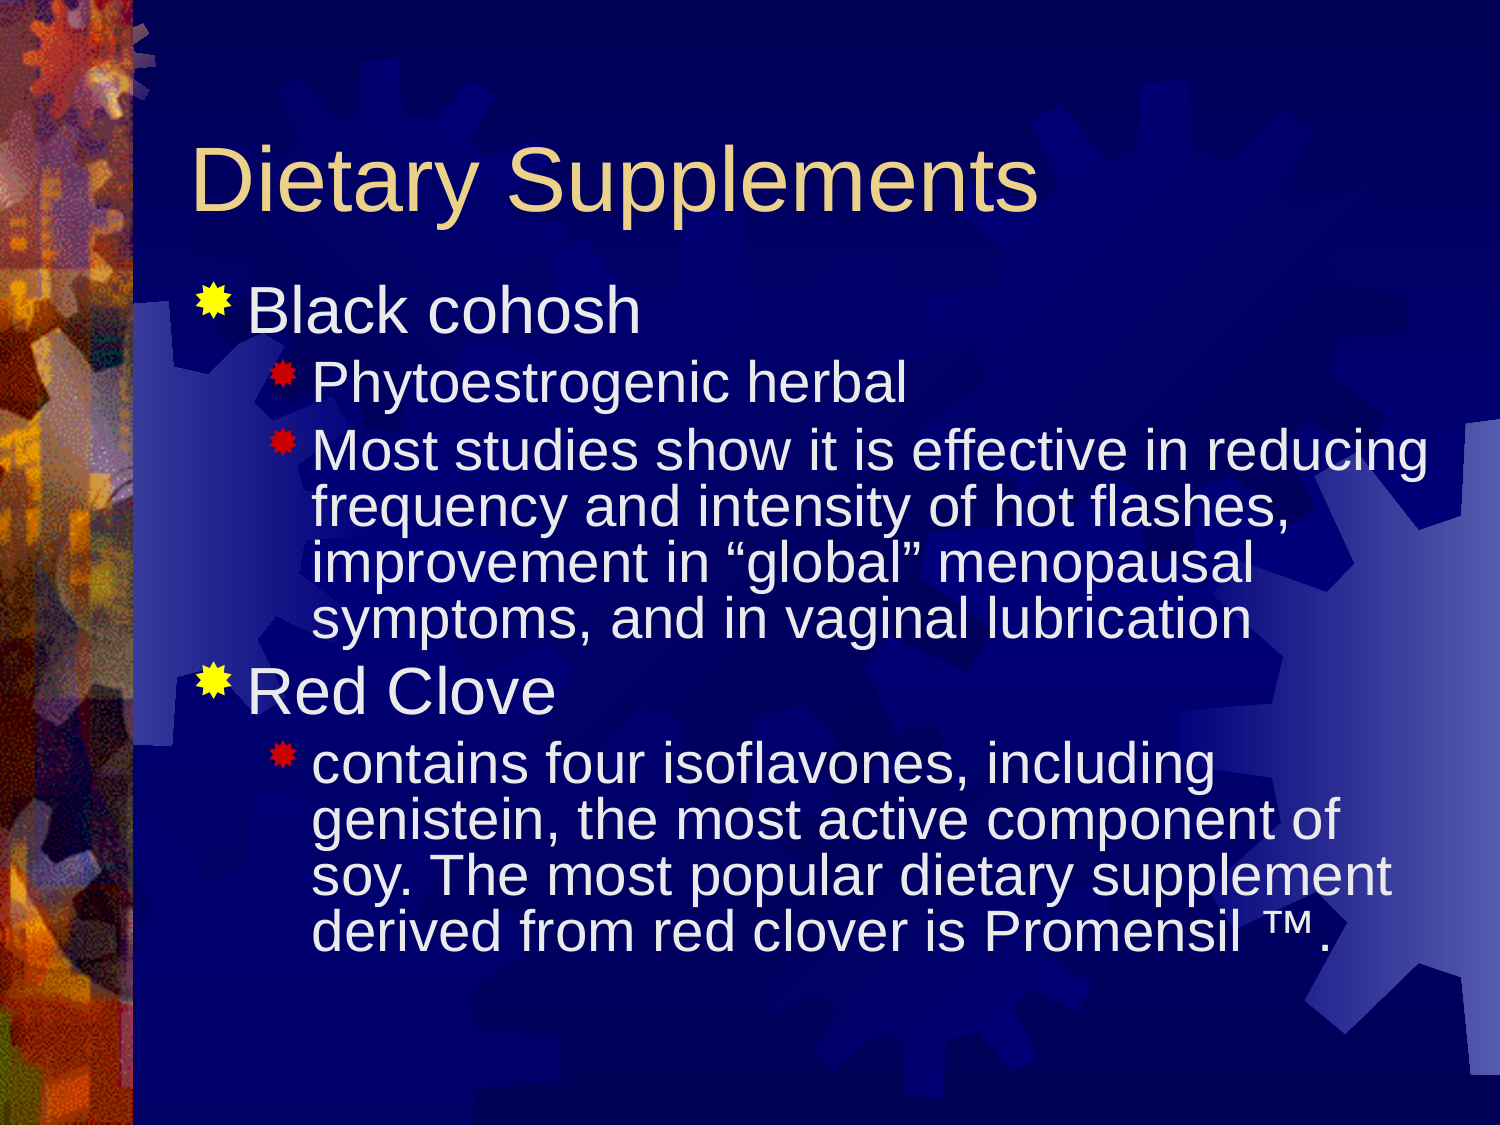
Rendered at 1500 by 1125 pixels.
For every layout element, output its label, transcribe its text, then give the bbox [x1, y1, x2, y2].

title Dietary Supplements [174, 50, 1450, 238]
list Black cohosh Phytoestrogenic herbal Most studies show it is effective in reducing frequency and intensity of hot flashes, improvement in “global” menopausal symptoms, and in vaginal lubrication Red Clove contains four isoflavones, including genistein, the most active component of soy. The most popular dietary supplement derived from red clover is Promensil ™. [174, 275, 1463, 1038]
picture [0, 0, 133, 1125]
